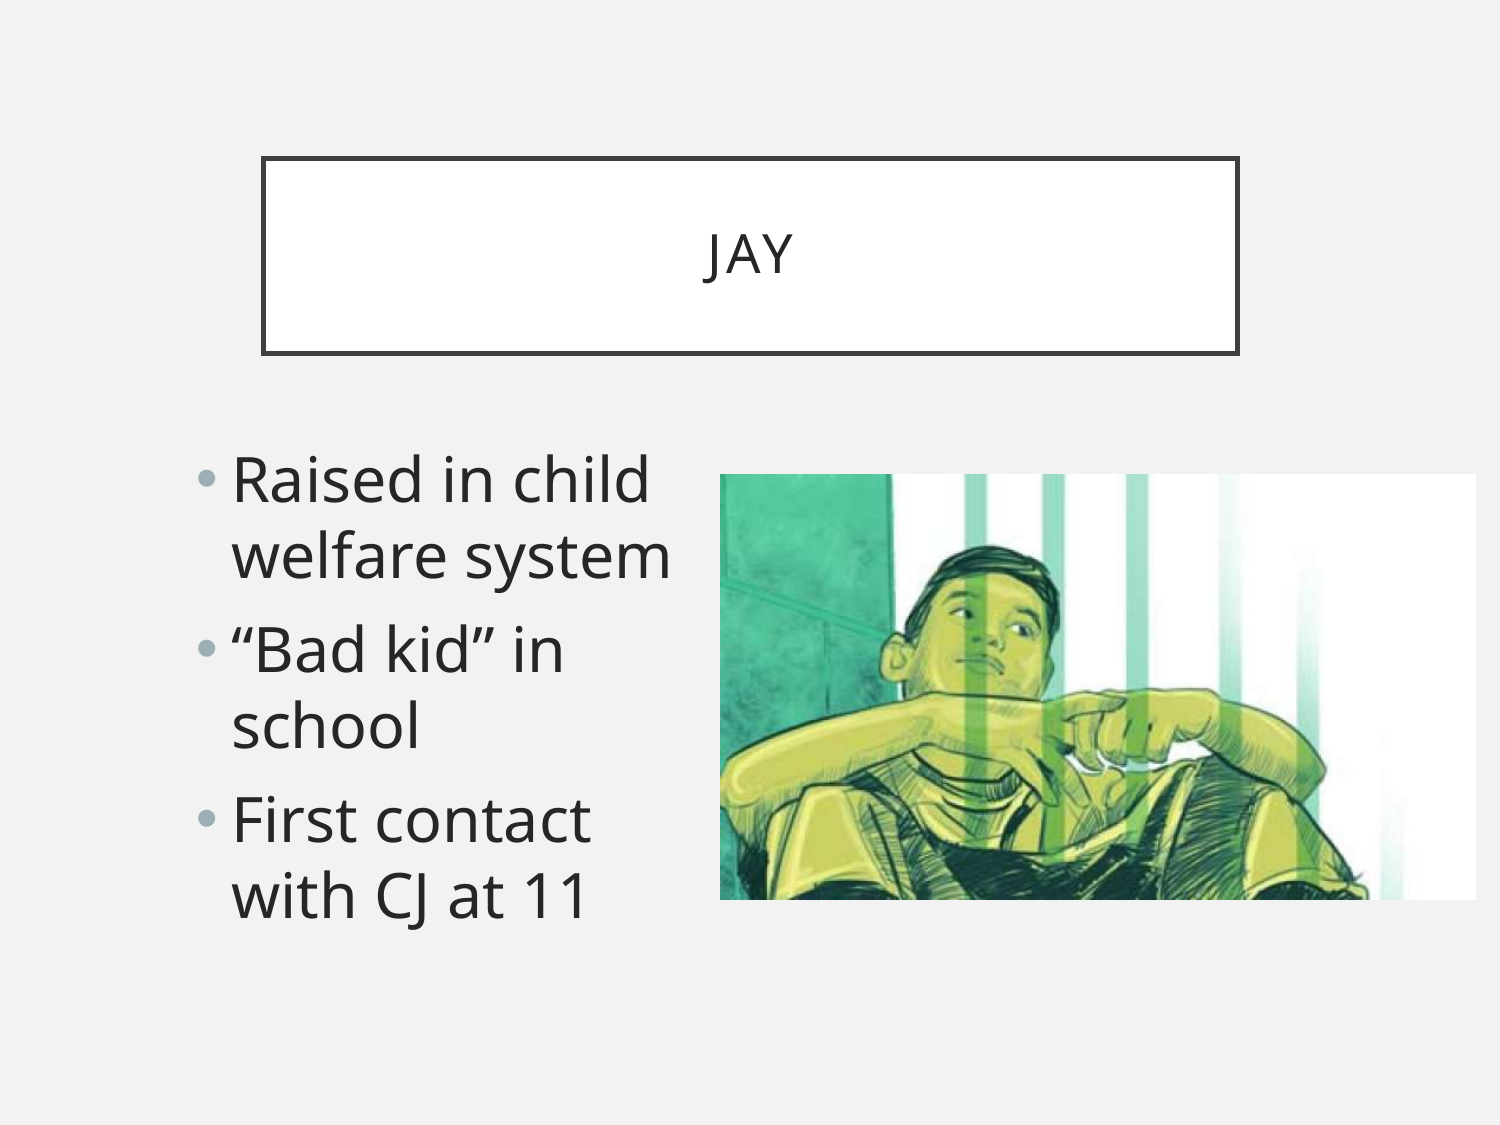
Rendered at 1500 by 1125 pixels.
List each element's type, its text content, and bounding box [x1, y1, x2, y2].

title Jay [261, 156, 1240, 356]
picture [720, 474, 1476, 900]
list Raised in child welfare system “Bad kid” in school First contact with CJ at 11 [180, 432, 721, 942]
